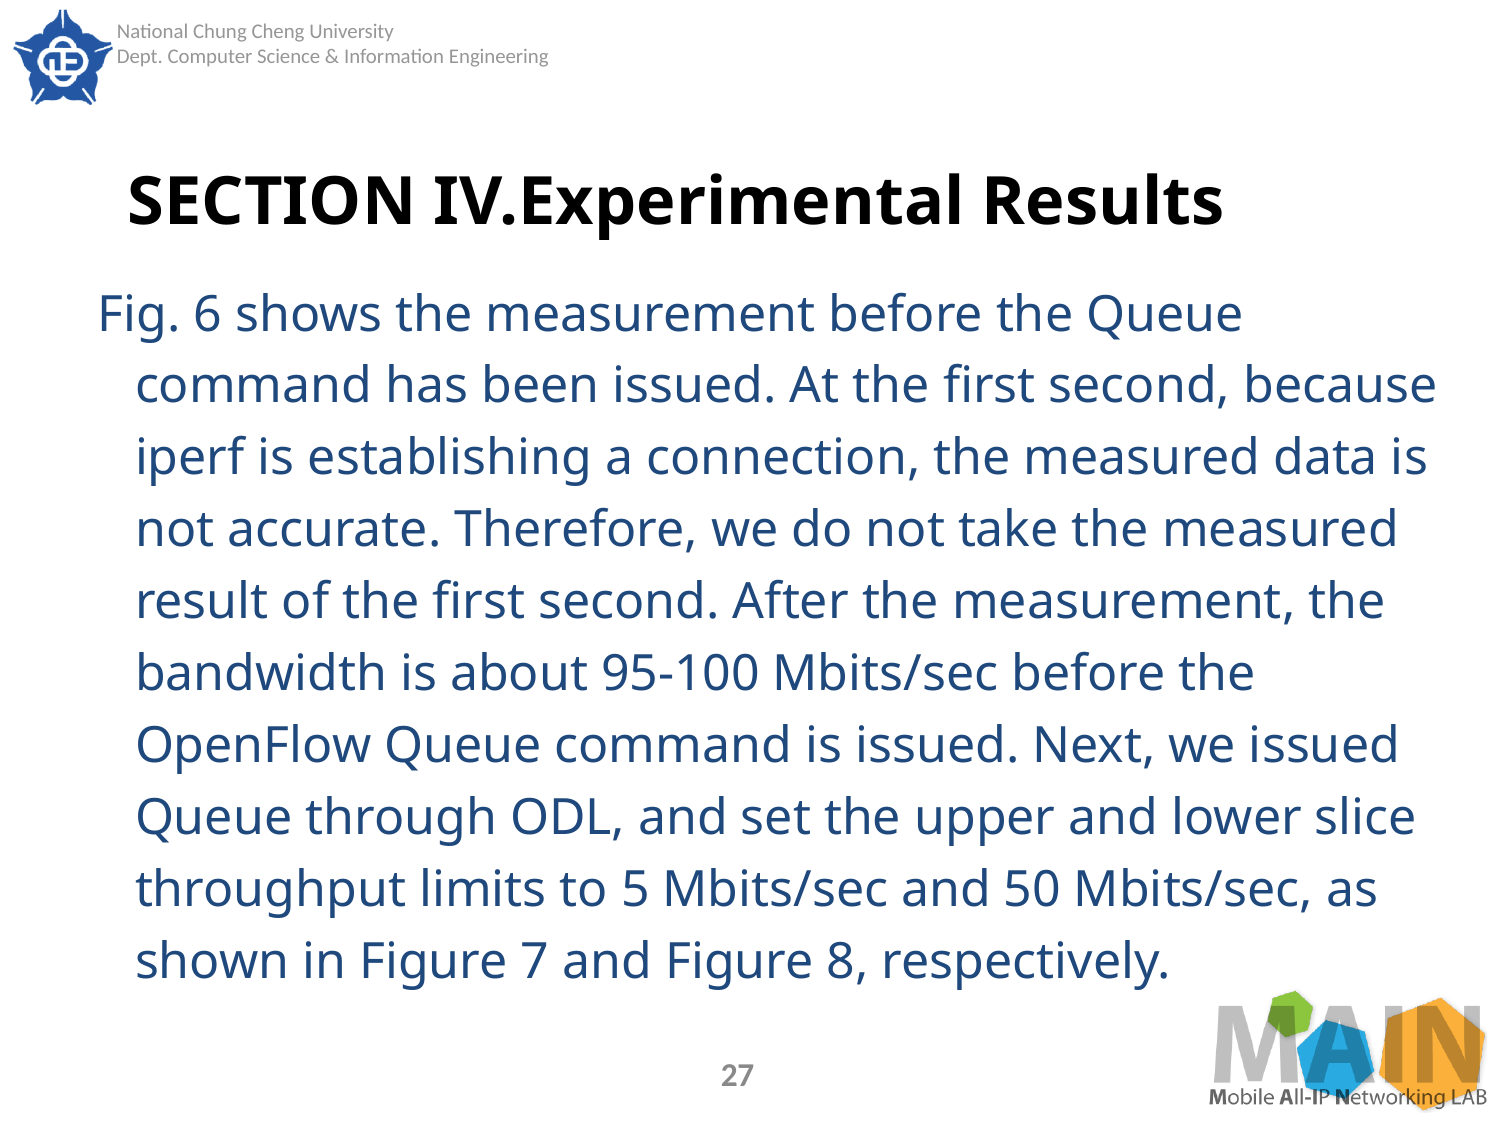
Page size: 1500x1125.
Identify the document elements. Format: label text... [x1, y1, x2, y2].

picture [0, 0, 126, 113]
picture [1050, 987, 1488, 1113]
title SECTION IV.Experimental Results [112, 134, 1464, 246]
slide_number 27 [562, 1042, 913, 1103]
list Fig. 6 shows the measurement before the Queue command has been issued. At the first second, because iperf is establishing a connection, the measured data is not accurate. Therefore, we do not take the measured result of the first second. After the measurement, the bandwidth is about 95-100 Mbits/sec before the OpenFlow Queue command is issued. Next, we issued Queue through ODL, and set the upper and lower slice throughput limits to 5 Mbits/sec and 50 Mbits/sec, as shown in Figure 7 and Figure 8, respectively. [45, 261, 1464, 1027]
picture [119, 51, 126, 62]
